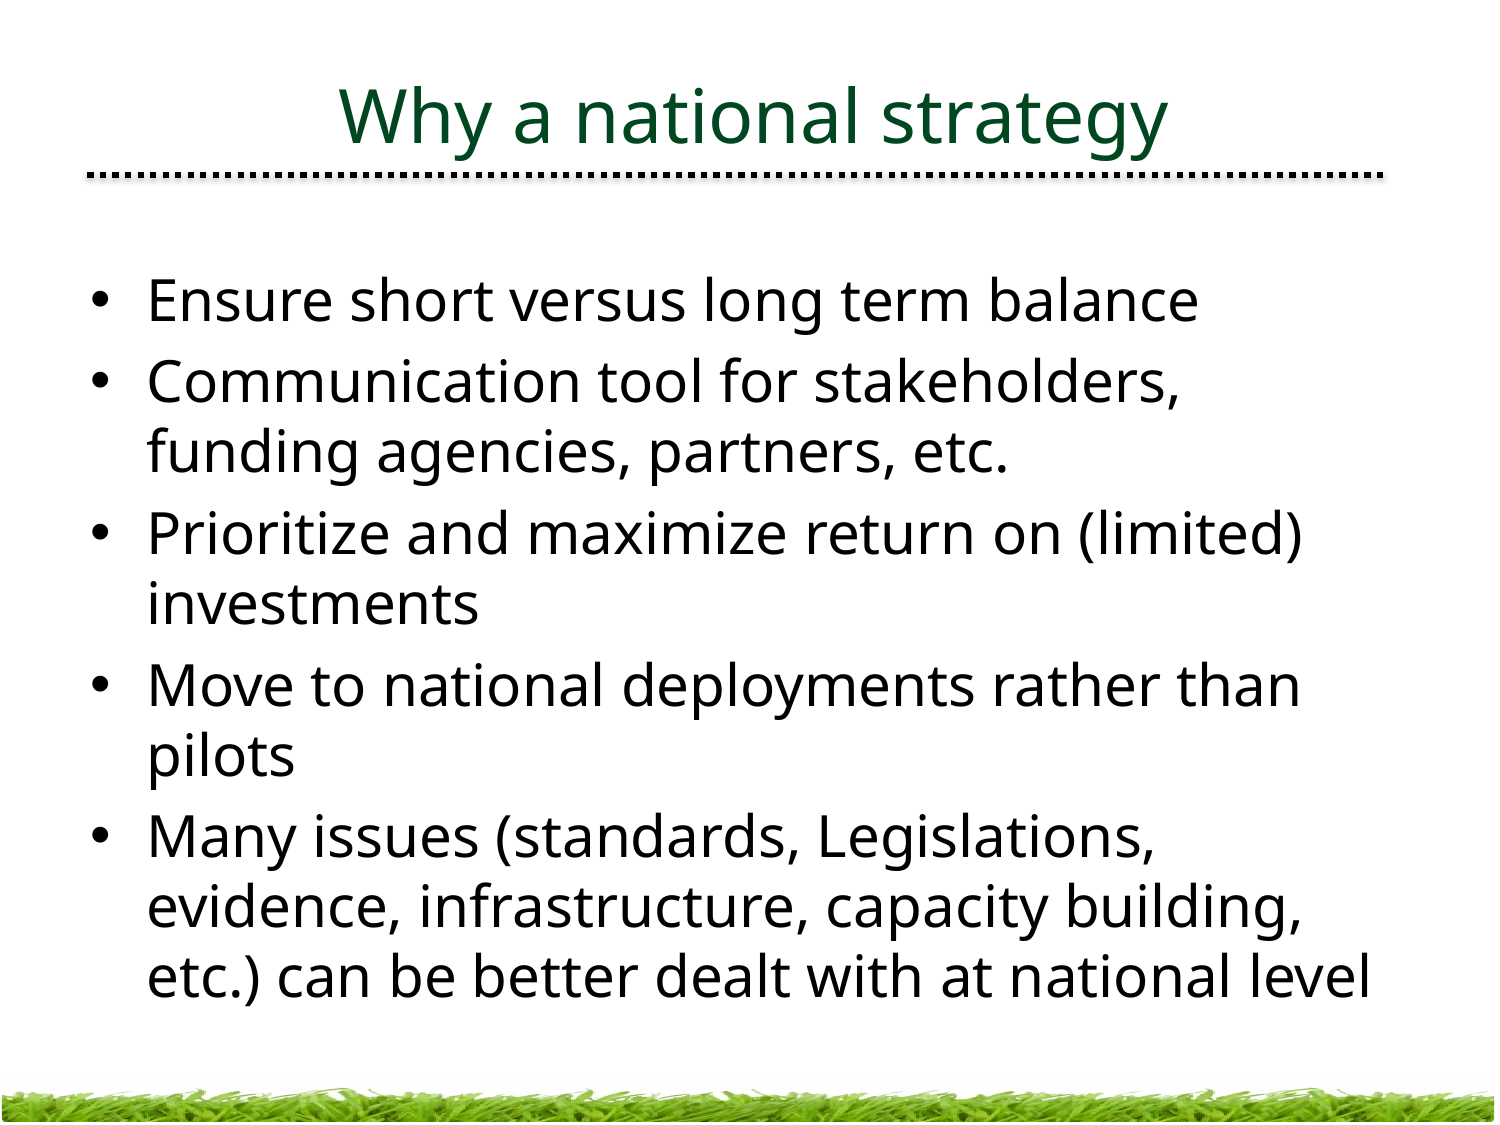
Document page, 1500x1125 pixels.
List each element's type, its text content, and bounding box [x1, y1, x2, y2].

picture [1, 1079, 1495, 1122]
title Why a national strategy [79, 19, 1430, 208]
list Ensure short versus long term balance Communication tool for stakeholders, funding agencies, partners, etc. Prioritize and maximize return on (limited) investments Move to national deployments rather than pilots Many issues (standards, Legislations, evidence, infrastructure, capacity building, etc.) can be better dealt with at national level [75, 255, 1426, 998]
